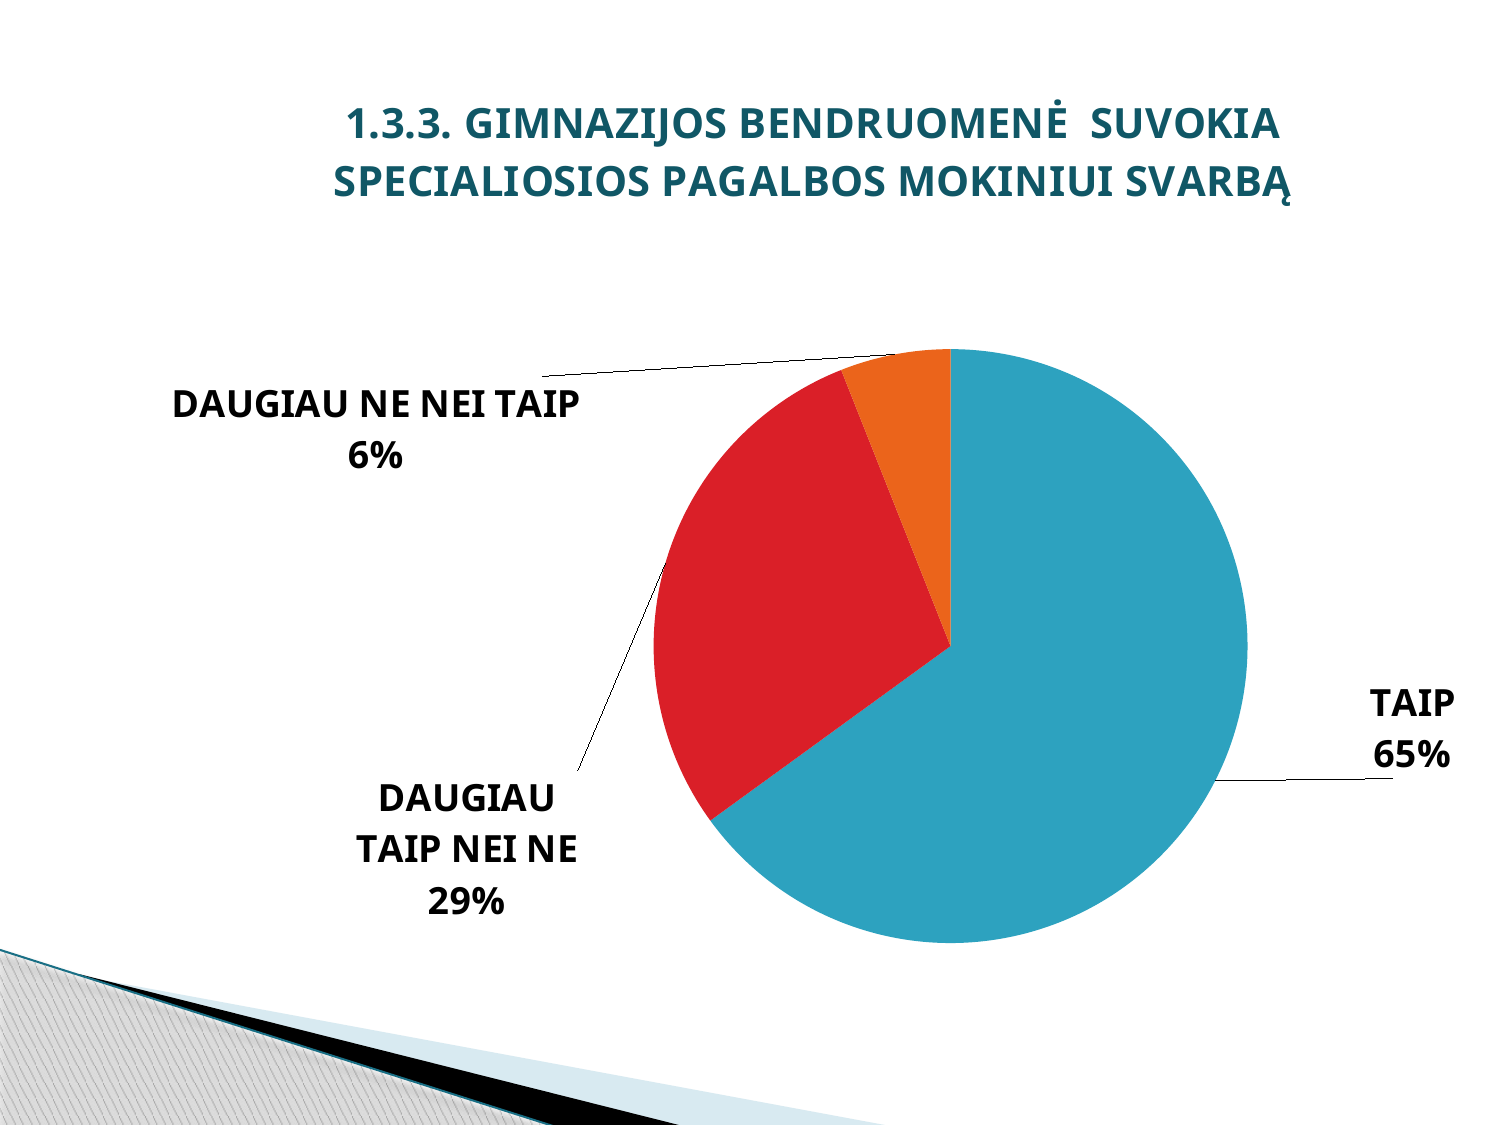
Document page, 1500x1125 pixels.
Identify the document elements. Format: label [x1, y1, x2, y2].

chart [170, 54, 1456, 980]
